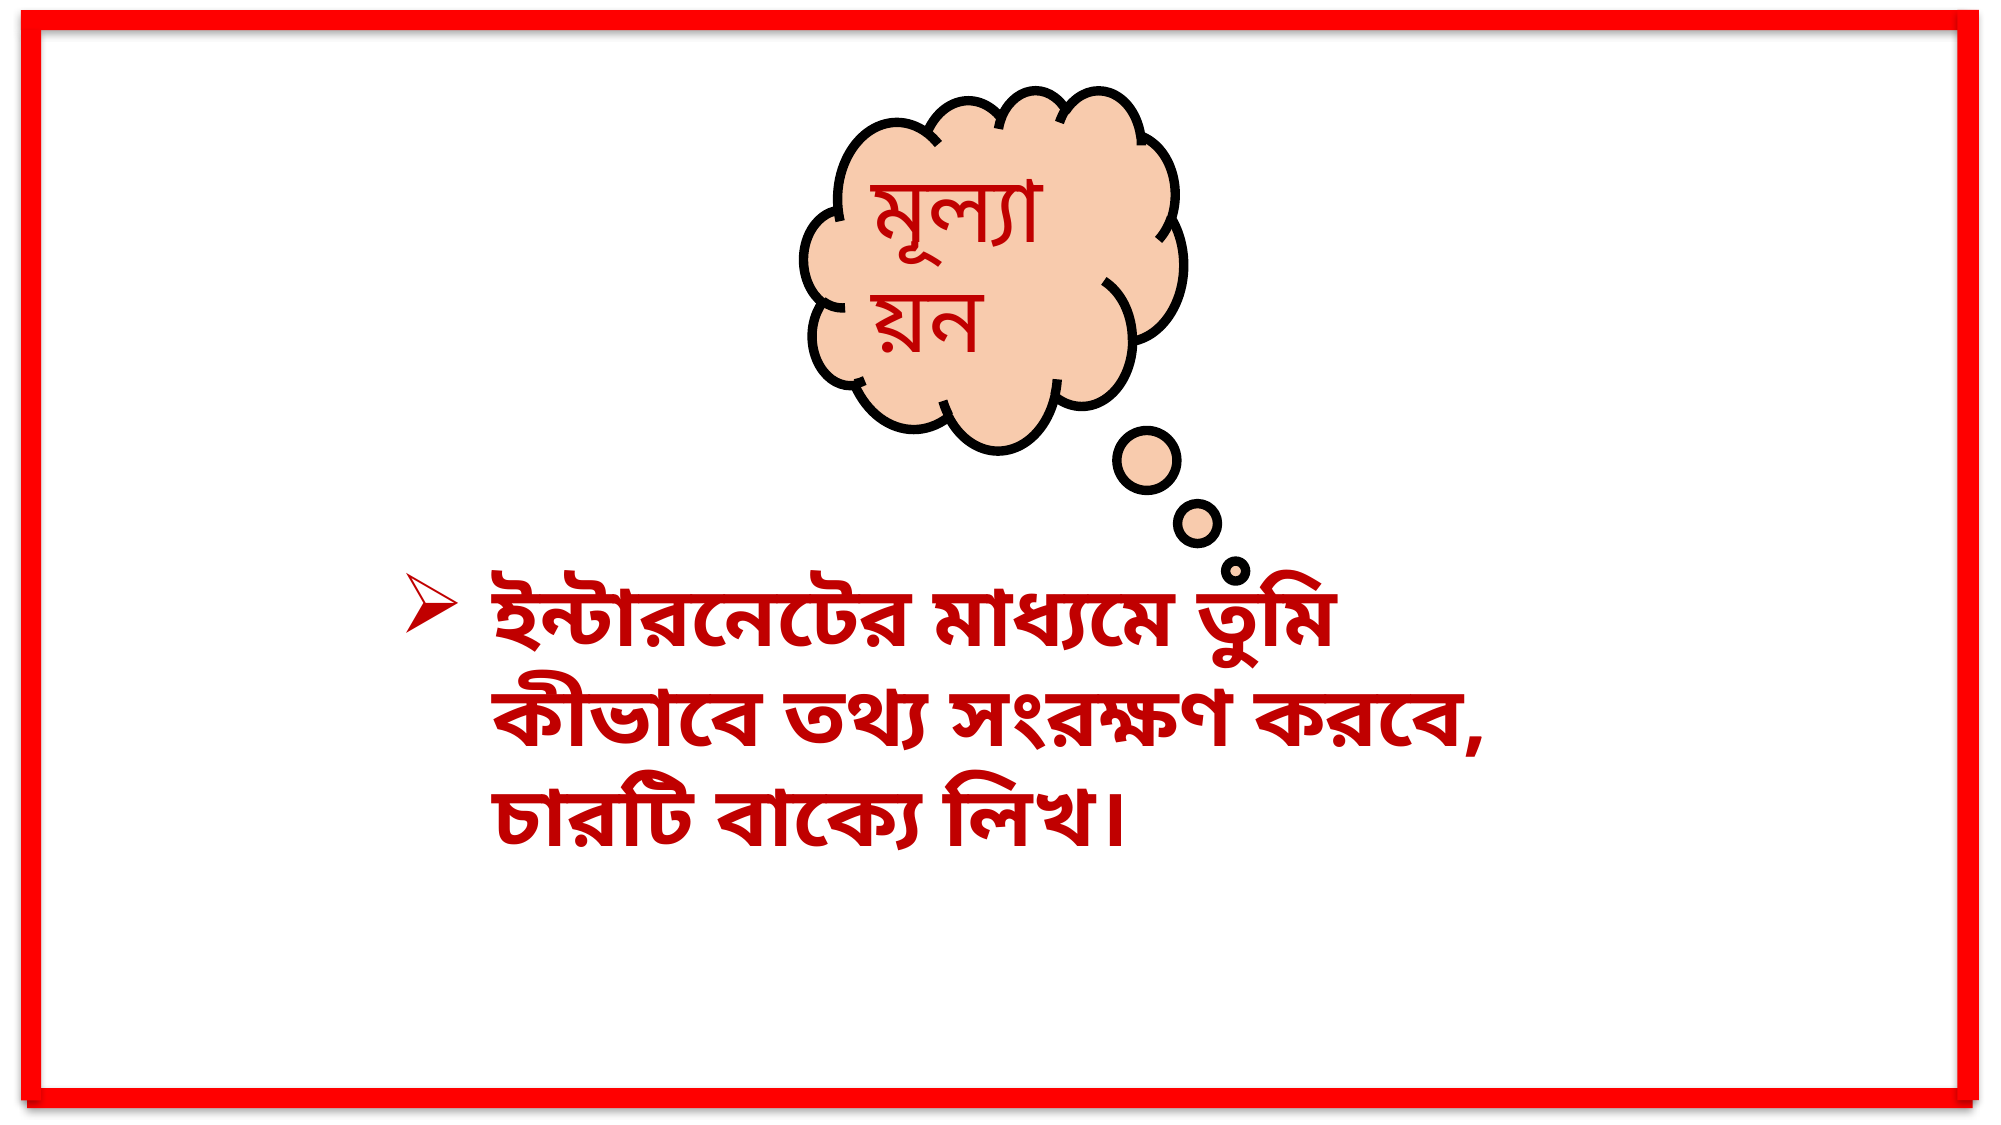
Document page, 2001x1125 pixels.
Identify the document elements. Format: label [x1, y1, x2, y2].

text_box [20, 9, 1979, 1109]
